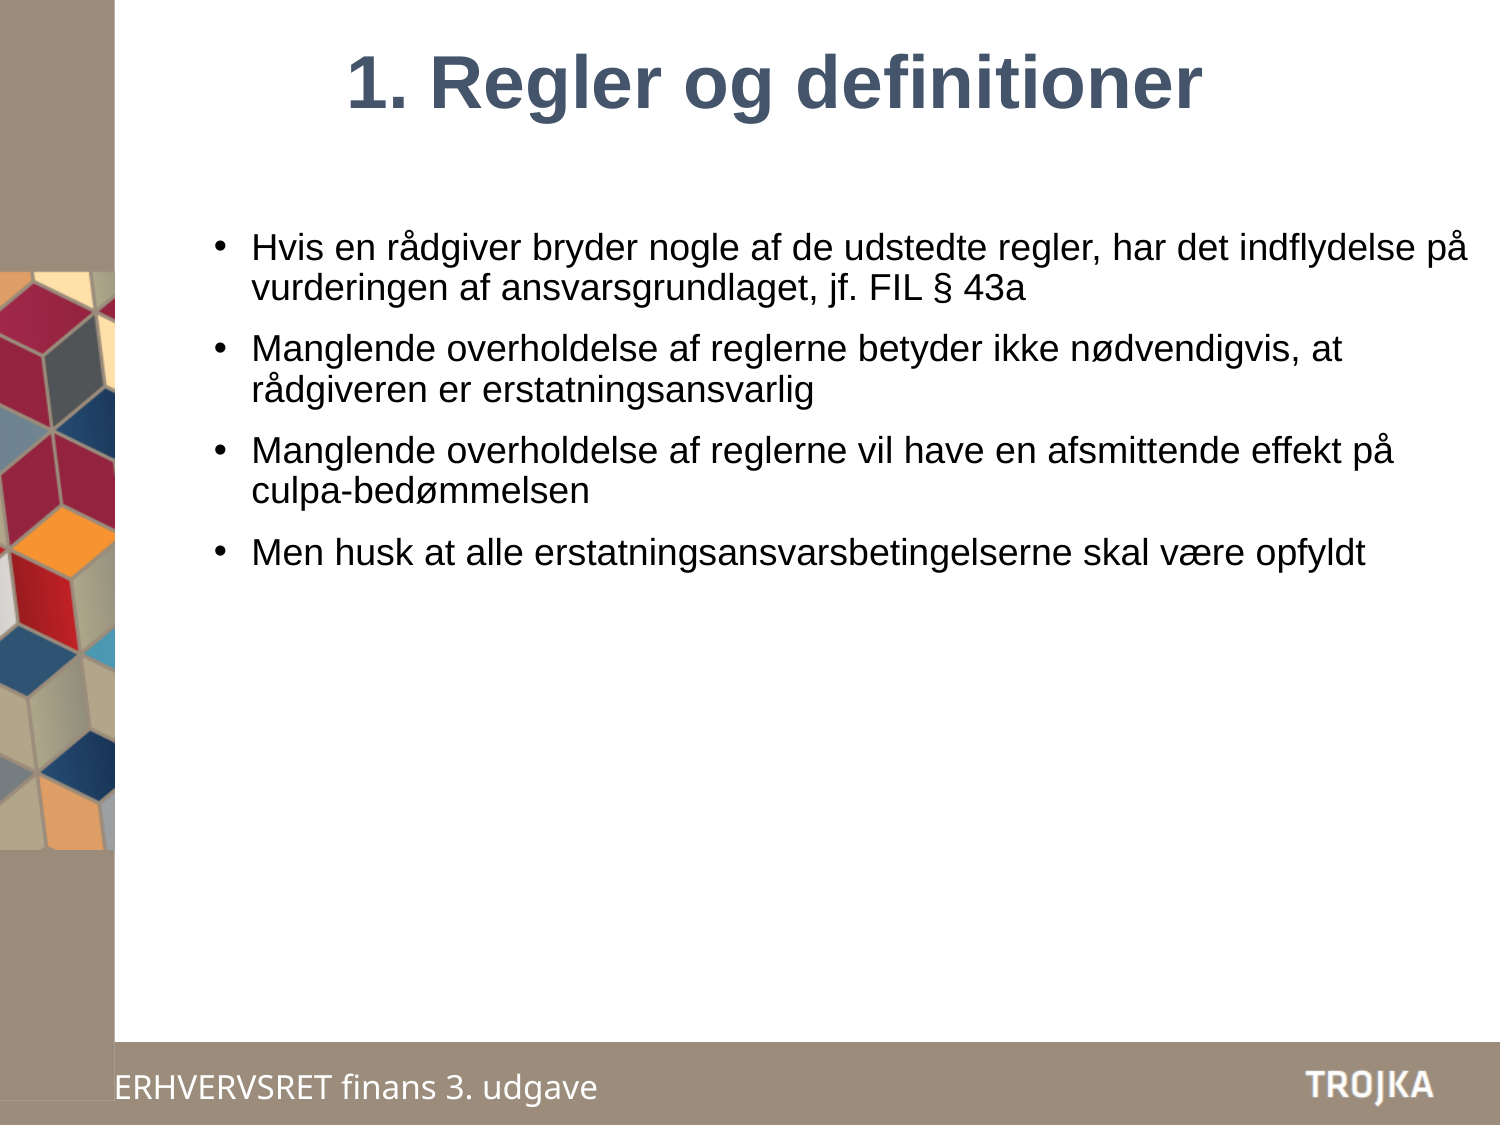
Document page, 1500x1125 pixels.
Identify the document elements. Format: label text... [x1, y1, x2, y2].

picture [0, 0, 115, 1100]
list Hvis en rådgiver bryder nogle af de udstedte regler, har det indflydelse på vurderingen af ansvarsgrundlaget, jf. FIL § 43a Manglende overholdelse af reglerne betyder ikke nødvendigvis, at rådgiveren er erstatningsansvarlig Manglende overholdelse af reglerne vil have en afsmittende effekt på culpa-bedømmelsen Men husk at alle erstatningsansvarsbetingelserne skal være opfyldt [198, 220, 1500, 880]
text_box 1. Regler og definitioner [100, 19, 1451, 138]
picture [0, 1042, 1500, 1125]
